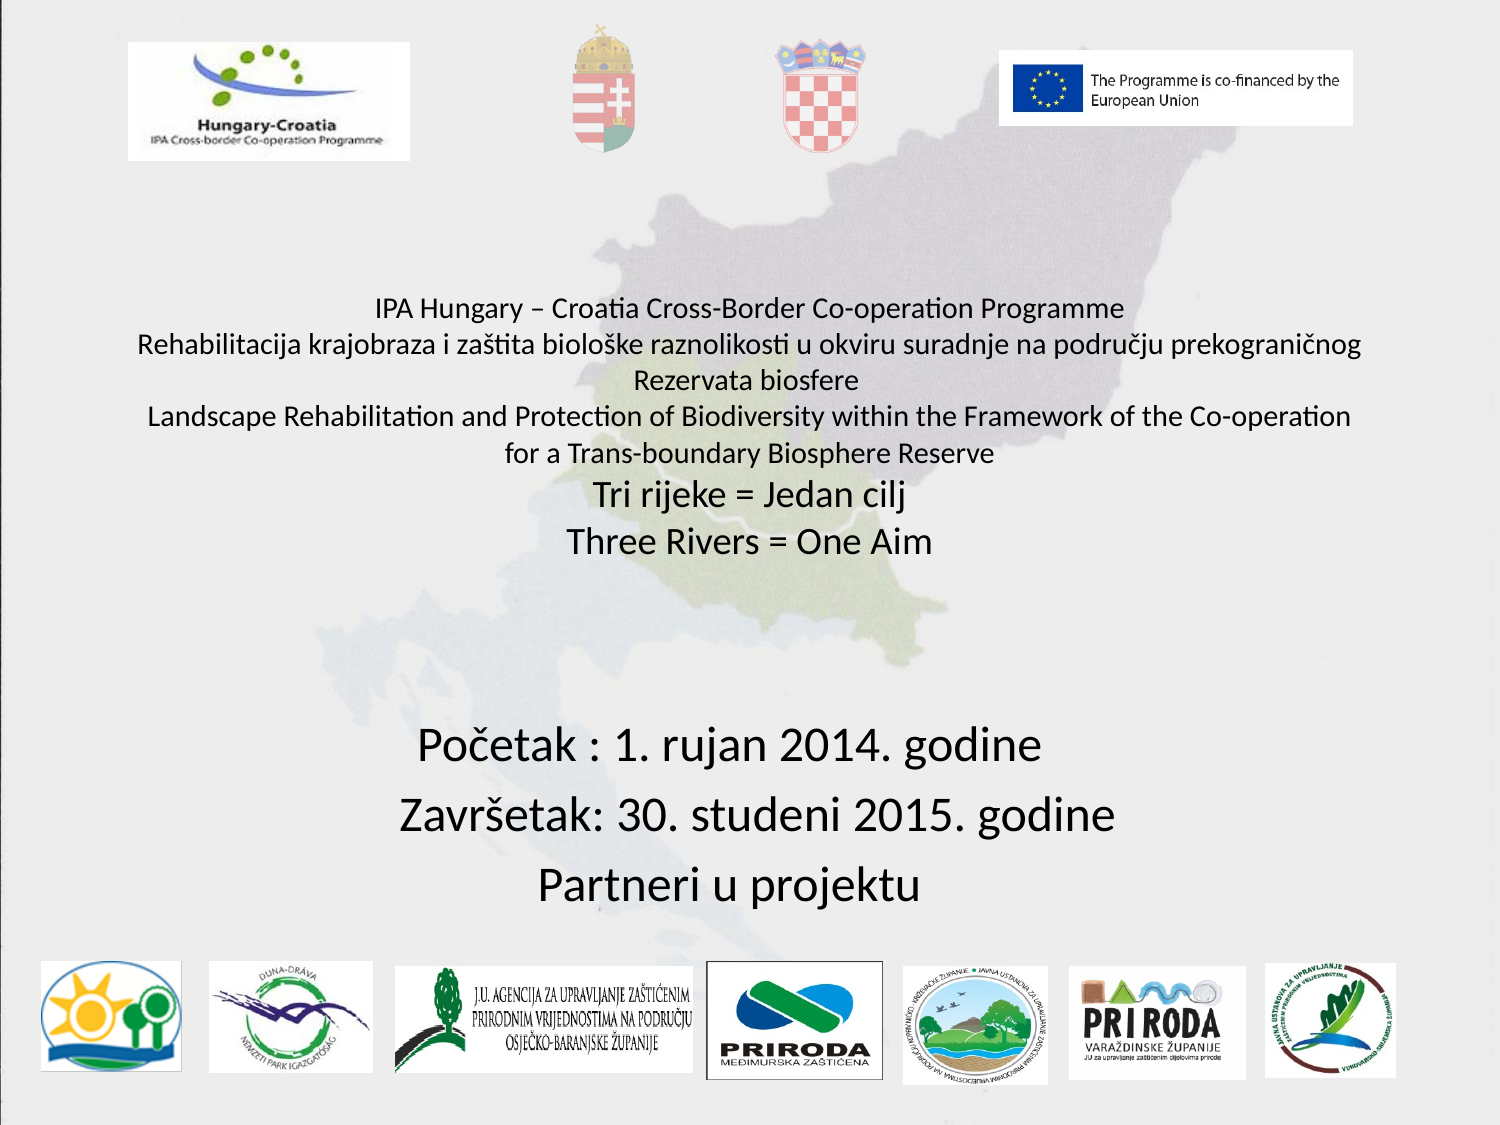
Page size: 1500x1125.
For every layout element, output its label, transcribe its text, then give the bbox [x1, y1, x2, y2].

title IPA Hungary – Croatia Cross-Border Co-operation Programme Rehabilitacija krajobraza i zaštita biološke raznolikosti u okviru suradnje na području prekograničnog Rezervata biosfere Landscape Rehabilitation and Protection of Biodiversity within the Framework of the Co-operation for a Trans-boundary Biosphere Reserve Tri rijeke = Jedan cilj Three Rivers = One Aim [112, 196, 1388, 634]
picture [0, 0, 1500, 1125]
subtitle Početak : 1. rujan 2014. godine Završetak: 30. studeni 2015. godine Partneri u projektu [38, 704, 1433, 1094]
